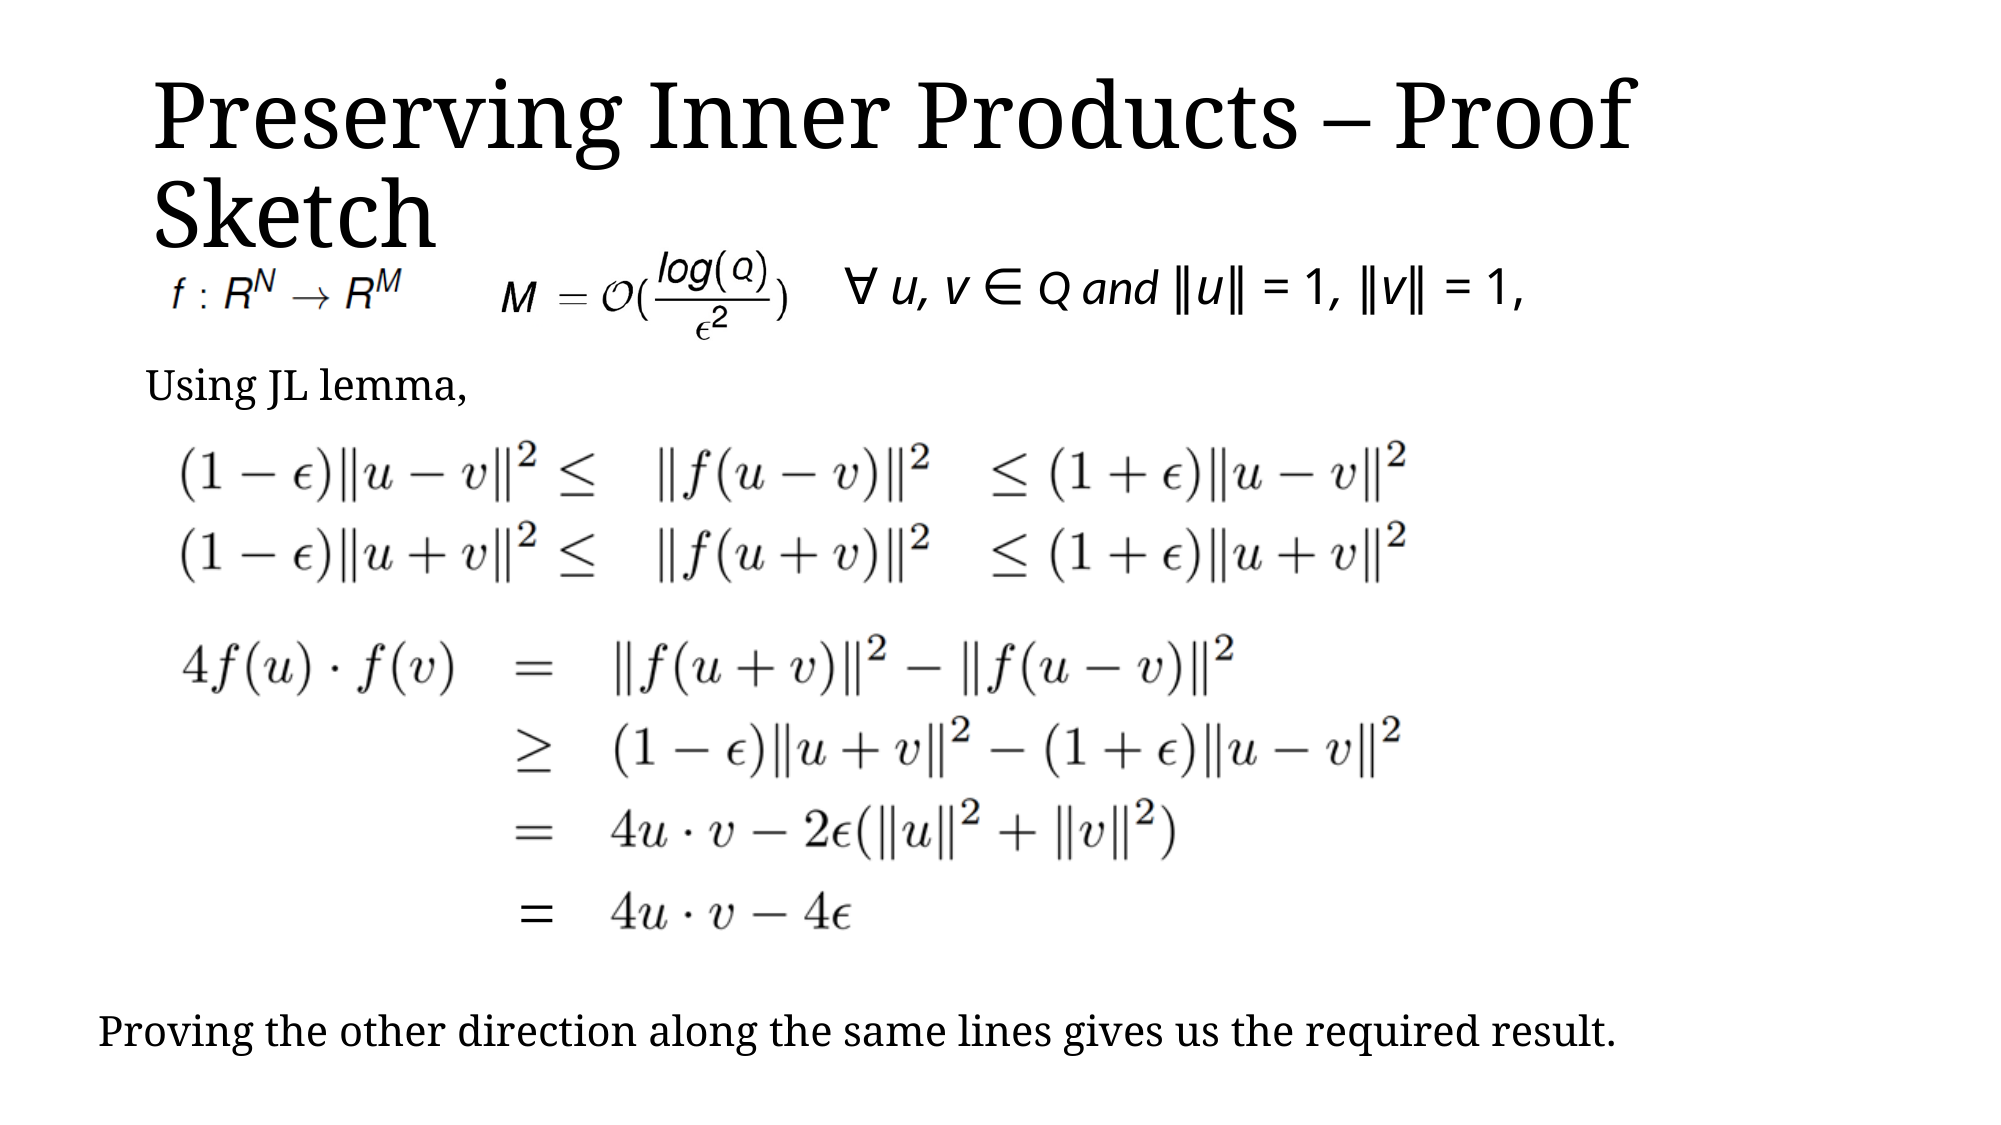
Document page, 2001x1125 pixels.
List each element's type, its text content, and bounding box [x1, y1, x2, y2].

text_box Proving the other direction along the same lines gives us the required result. [83, 997, 1632, 1063]
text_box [167, 419, 1431, 959]
text_box Using JL lemma, [130, 351, 483, 417]
title Preserving Inner Products – Proof Sketch [137, 59, 1863, 278]
picture [167, 247, 791, 341]
text_box ∀ u, v ∈ Q and ∥u∥ = 1, ∥v∥ = 1, [829, 246, 1559, 322]
